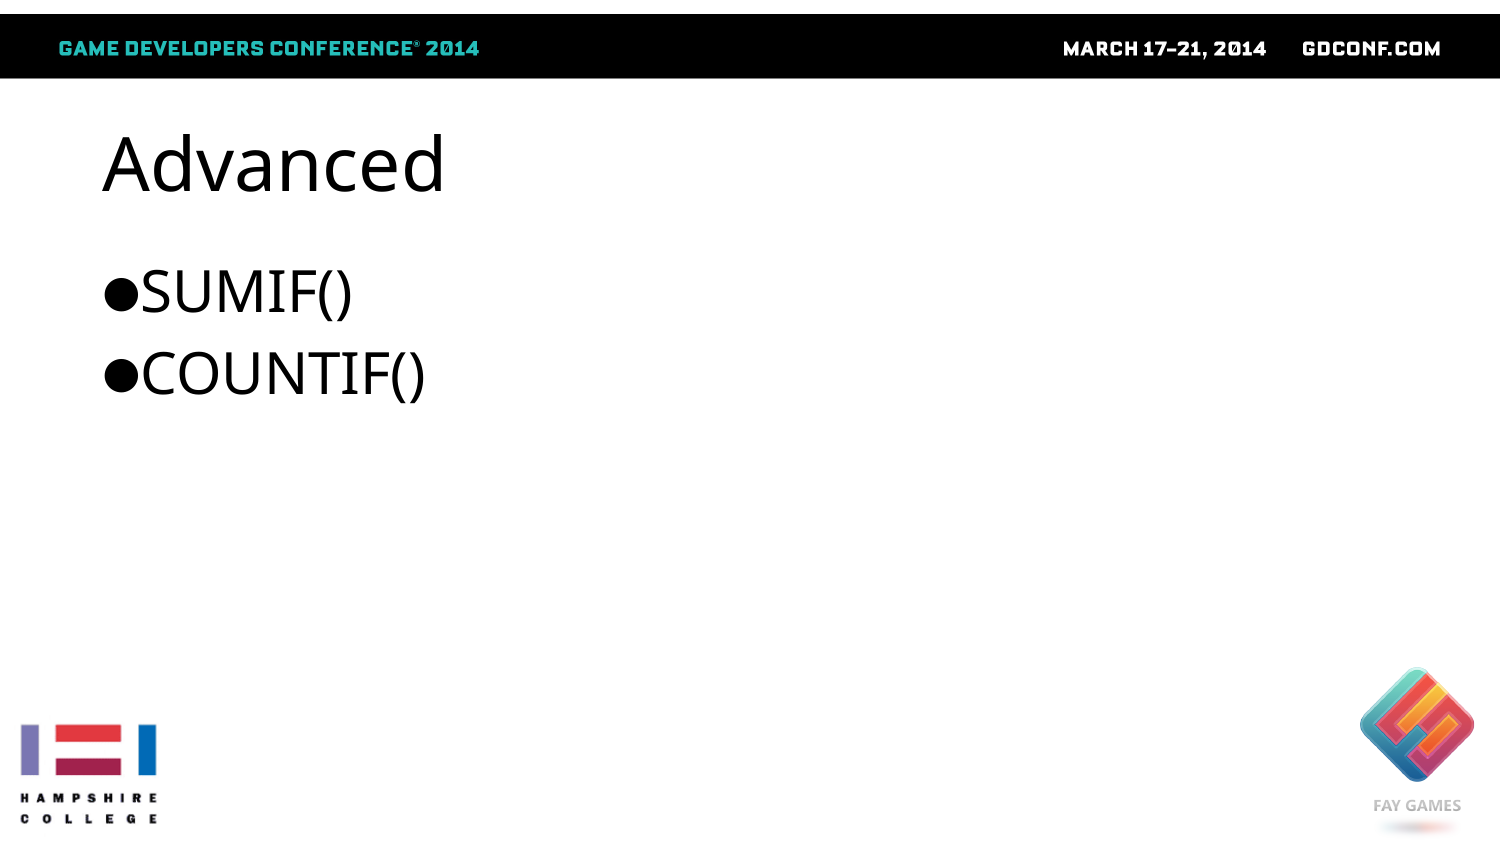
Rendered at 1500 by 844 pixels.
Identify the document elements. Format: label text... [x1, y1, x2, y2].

list SUMIF() COUNTIF() [87, 246, 1413, 822]
picture [0, 0, 1500, 844]
title Advanced [87, 109, 1413, 238]
